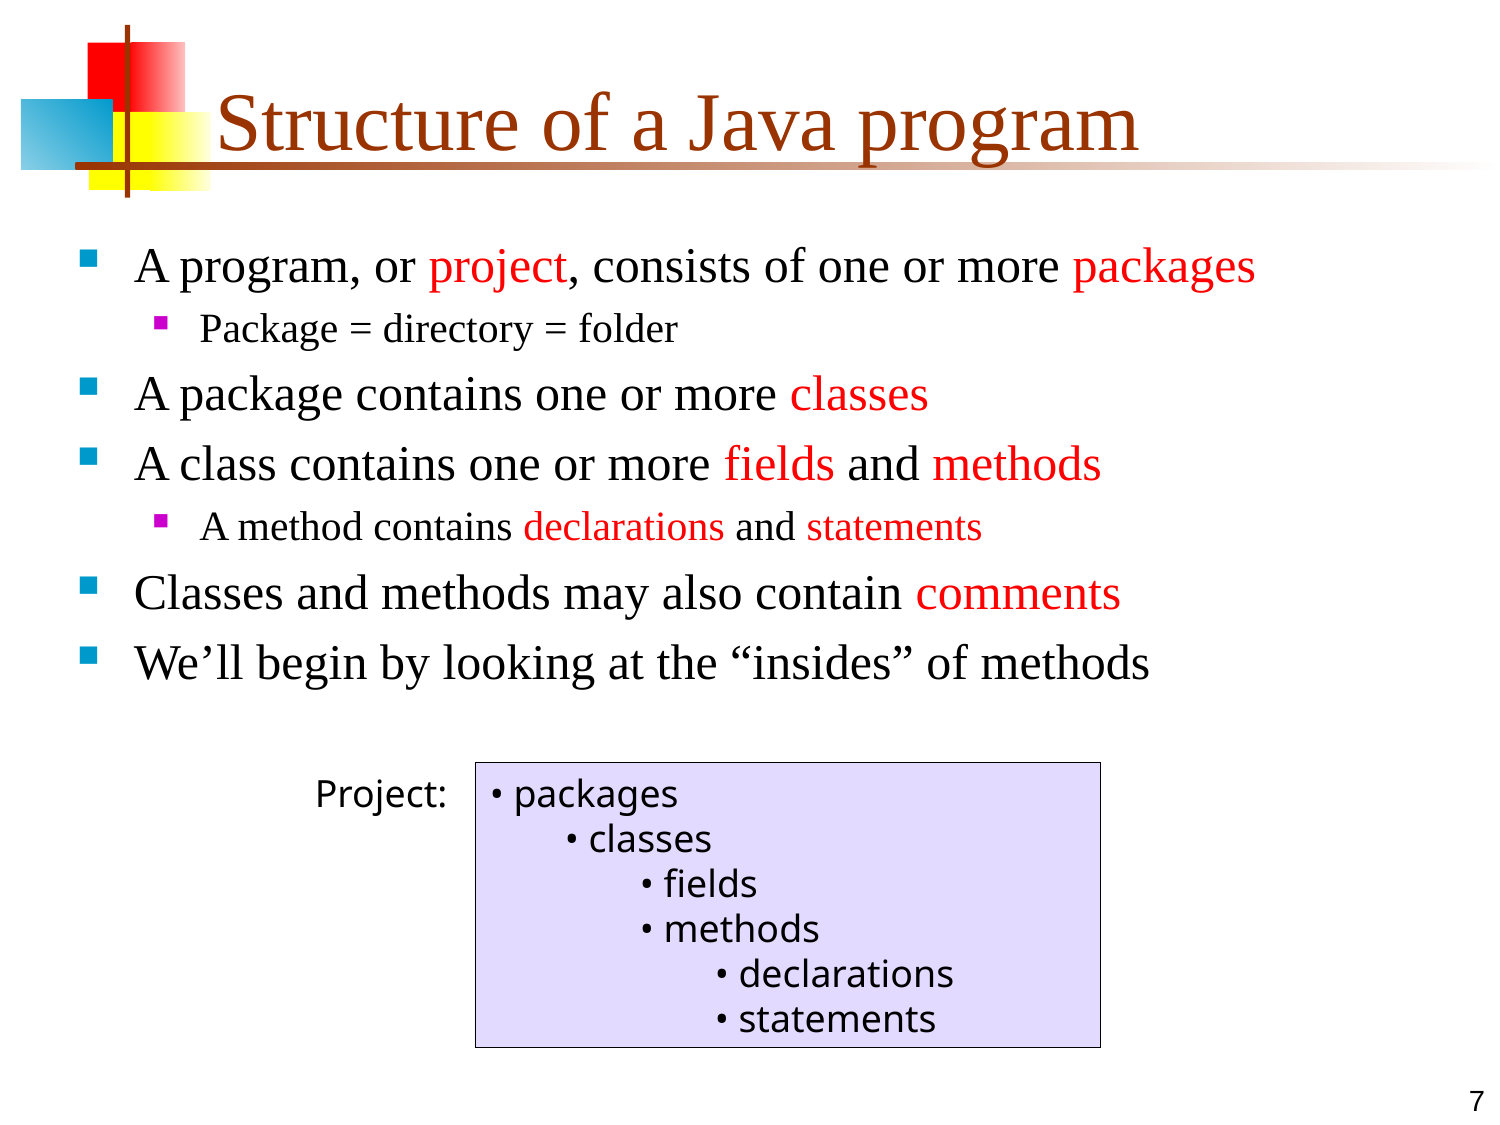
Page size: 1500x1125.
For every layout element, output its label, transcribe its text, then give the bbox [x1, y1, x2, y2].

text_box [299, 762, 1101, 1049]
title Structure of a Java program [200, 37, 1479, 175]
list A program, or project, consists of one or more packages Package = directory = folder A package contains one or more classes A class contains one or more fields and methods A method contains declarations and statements Classes and methods may also contain comments We’ll begin by looking at the “insides” of methods [62, 224, 1413, 738]
slide_number 7 [1187, 1049, 1500, 1125]
